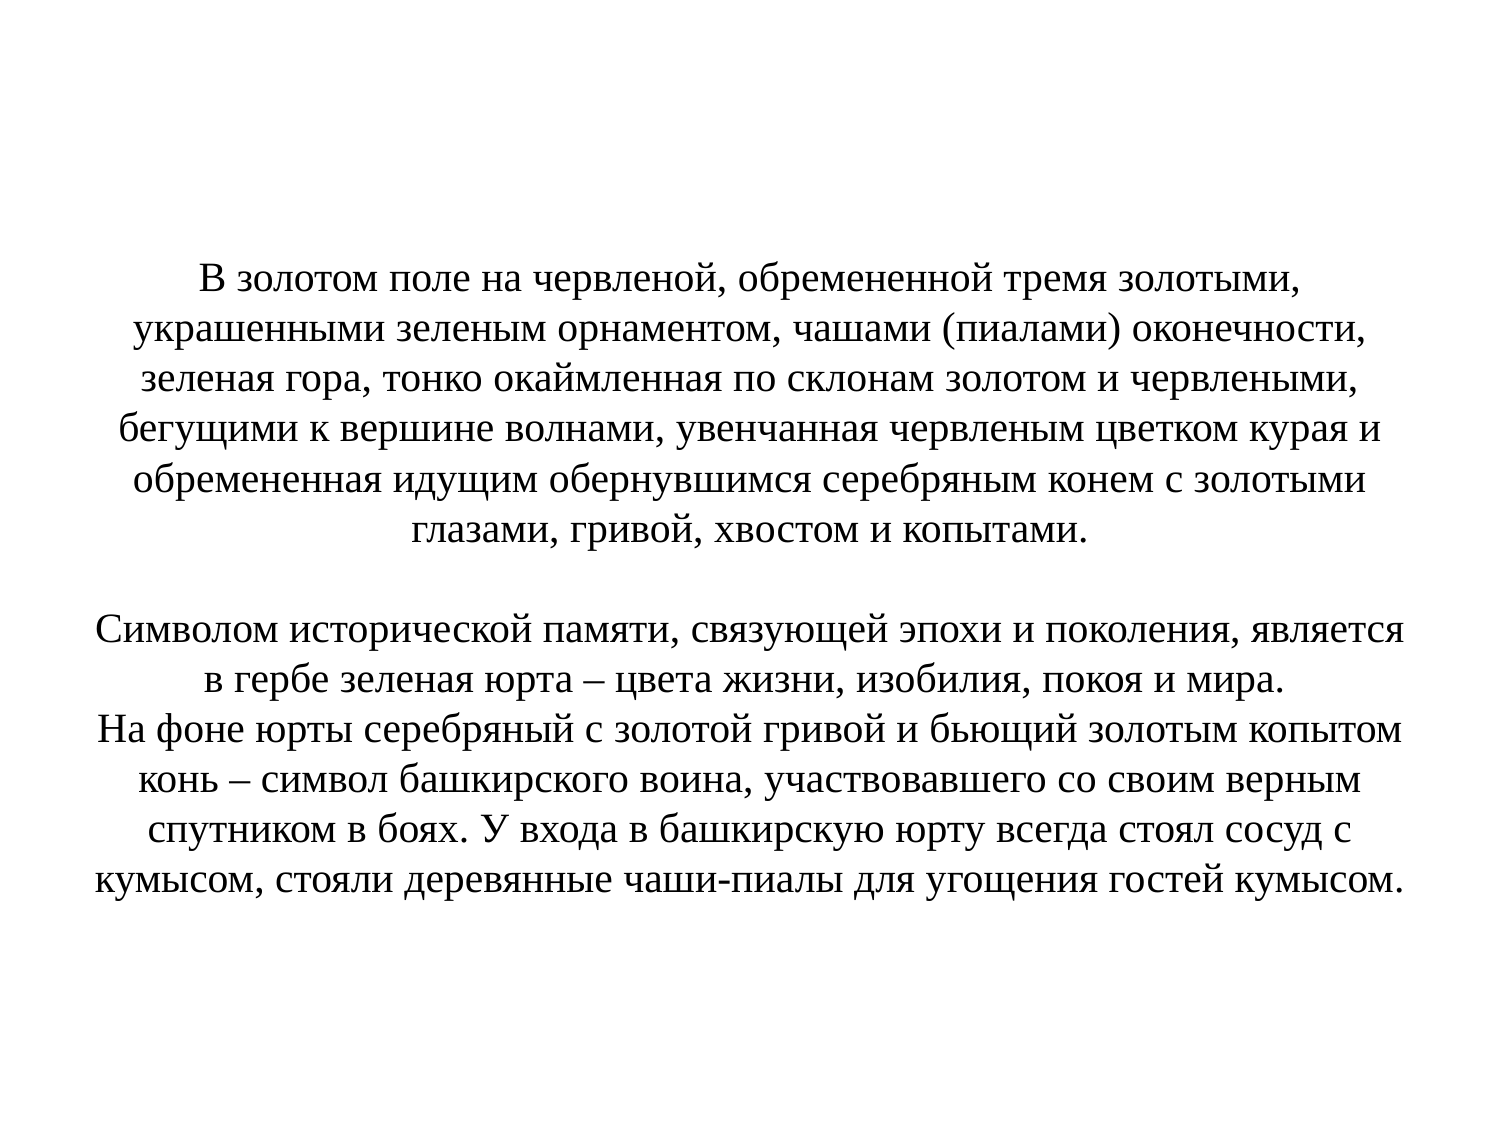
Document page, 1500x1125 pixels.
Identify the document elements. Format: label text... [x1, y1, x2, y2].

title В золотом поле на червленой, обремененной тремя золотыми, украшенными зеленым орнаментом, чашами (пиалами) оконечности, зеленая гора, тонко окаймленная по склонам золотом и червлеными, бегущими к вершине волнами, увенчанная червленым цветком курая и обремененная идущим обернувшимся серебряным конем с золотыми глазами, гривой, хвостом и копытами. Символом исторической памяти, связующей эпохи и поколения, является в гербе зеленая юрта – цвета жизни, изобилия, покоя и мира. На фоне юрты серебряный с золотой гривой и бьющий золотым копытом конь – символ башкирского воина, участвовавшего со своим верным спутником в боях. У входа в башкирскую юрту всегда стоял сосуд с кумысом, стояли деревянные чаши-пиалы для угощения гостей кумысом. [75, 45, 1425, 1106]
